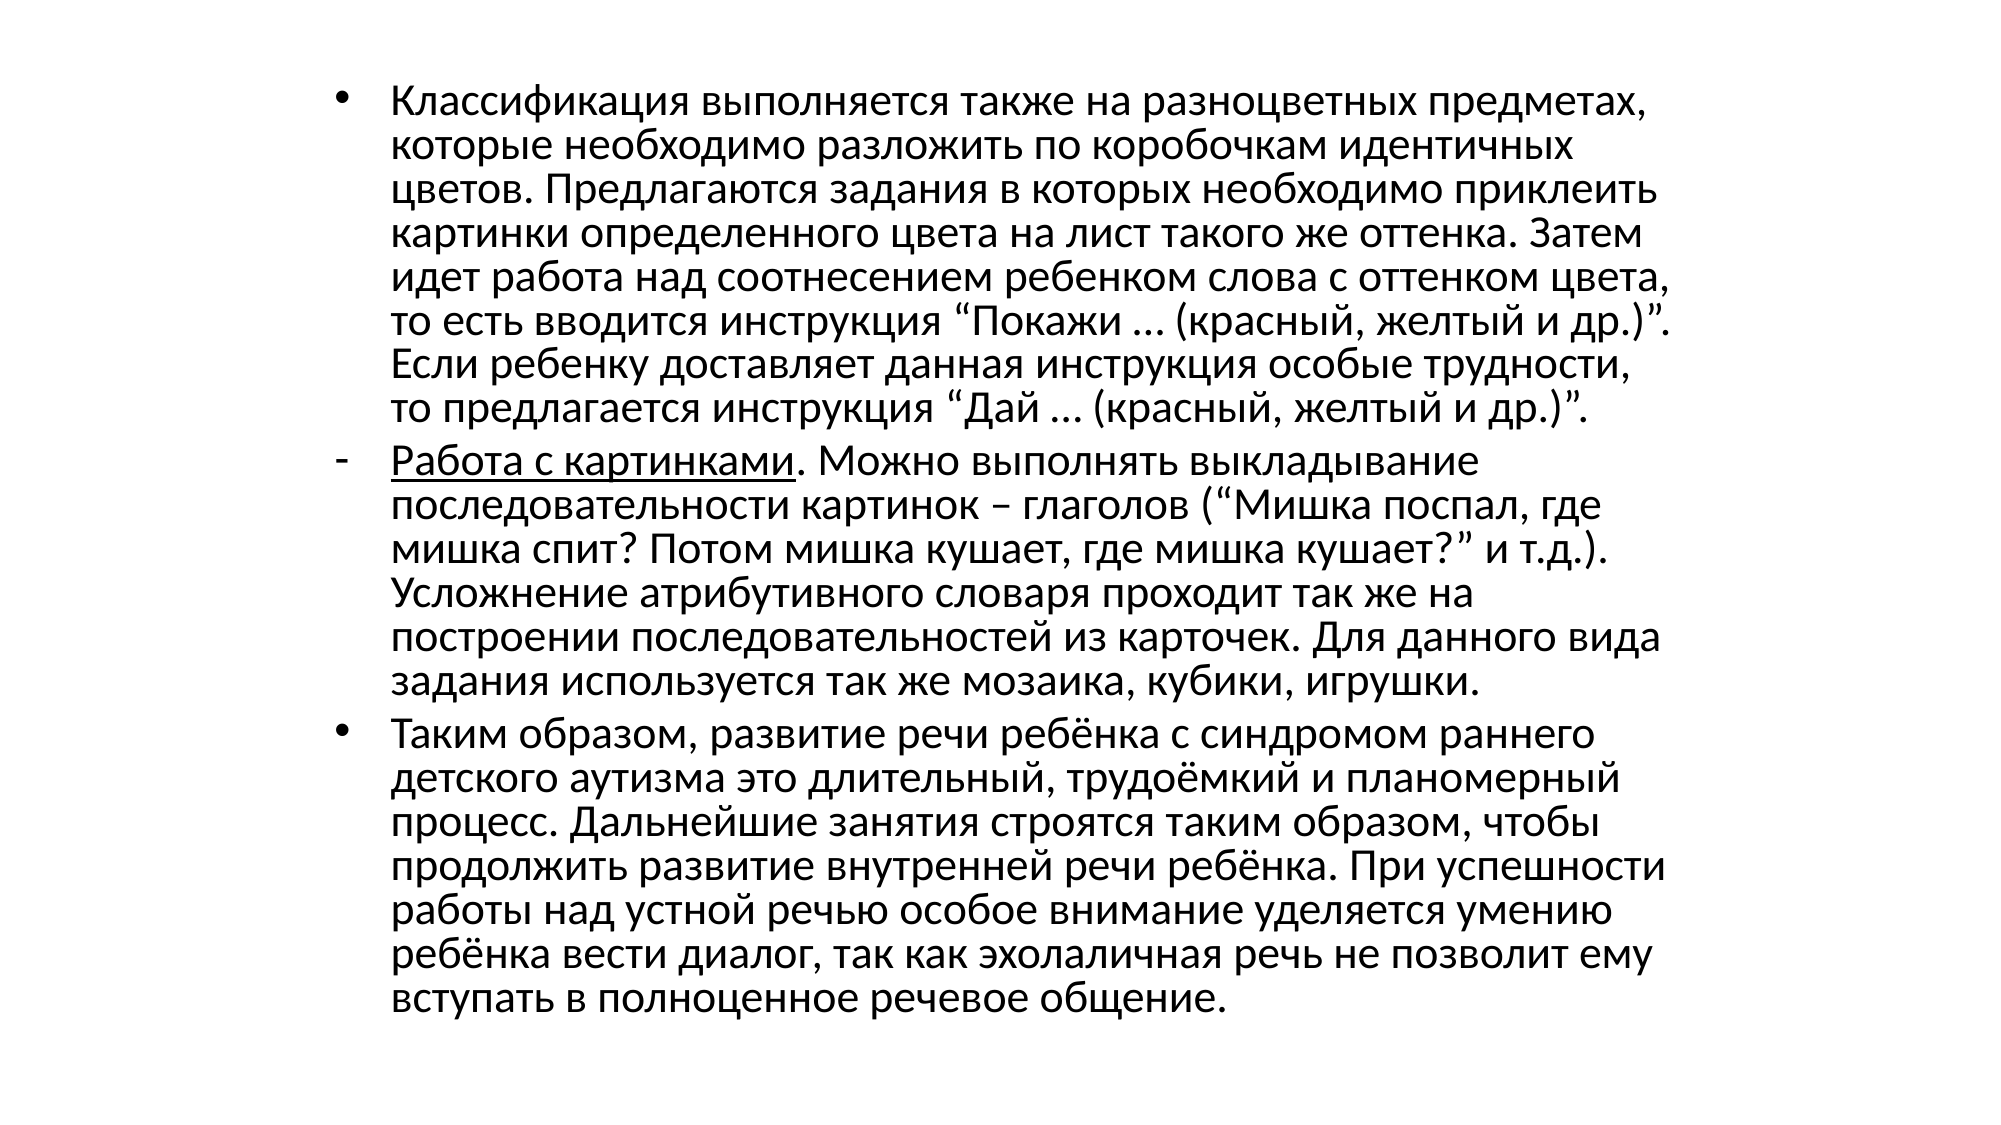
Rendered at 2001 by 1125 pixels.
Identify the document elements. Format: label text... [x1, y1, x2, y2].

list Классификация выполняется также на разноцветных предметах, которые необходимо разложить по коробочкам идентичных цветов. Предлагаются задания в которых необходимо приклеить картинки определенного цвета на лист такого же оттенка. Затем идет работа над соотнесением ребенком слова с оттенком цвета, то есть вводится инструкция “Покажи … (красный, желтый и др.)”. Если ребенку доставляет данная инструкция особые трудности, то предлагается инструкция “Дай … (красный, желтый и др.)”. Работа с картинками. Можно выполнять выкладывание последовательности картинок – глаголов (“Мишка поспал, где мишка спит? Потом мишка кушает, где мишка кушает?” и т.д.). Усложнение атрибутивного словаря проходит так же на построении последовательностей из карточек. Для данного вида задания используется так же мозаика, кубики, игрушки. Таким образом, развитие речи ребёнка с синдромом раннего детского аутизма это длительный, трудоёмкий и планомерный процесс. Дальнейшие занятия строятся таким образом, чтобы продолжить развитие внутренней речи ребёнка. При успешности работы над устной речью особое внимание уделяется умению ребёнка вести диалог, так как эхолаличная речь не позволит ему вступать в полноценное речевое общение. [319, 72, 1699, 1042]
